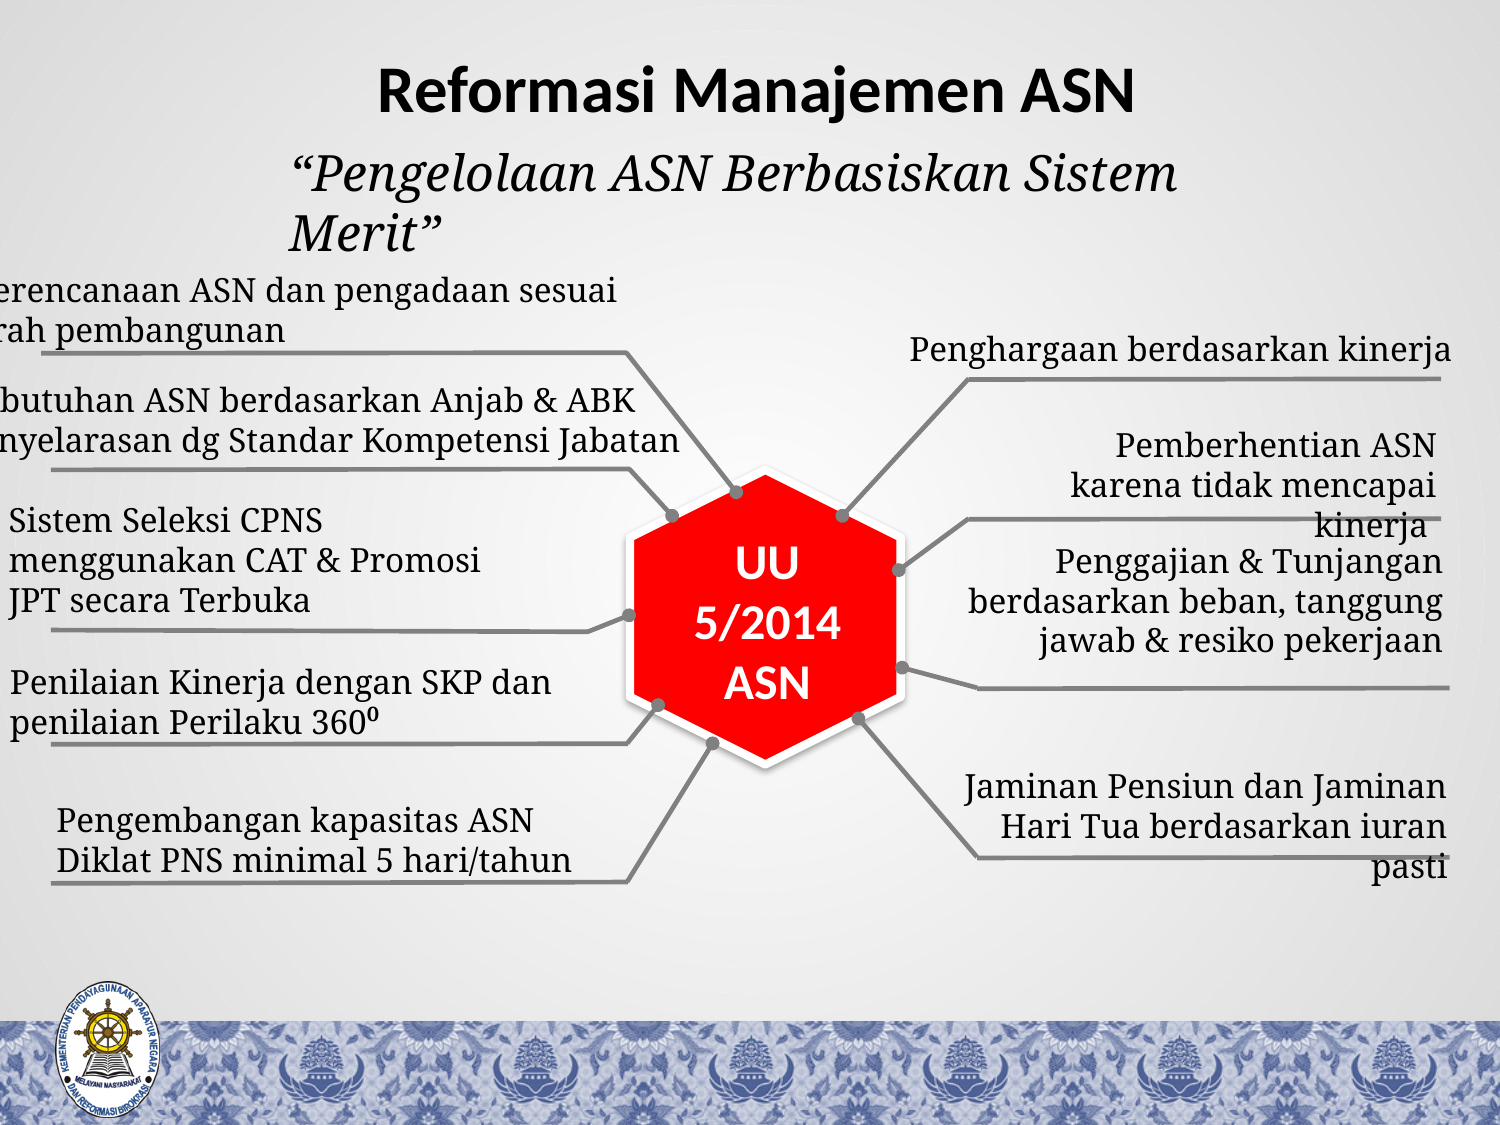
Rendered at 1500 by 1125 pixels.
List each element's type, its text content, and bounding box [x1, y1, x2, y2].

text_box Sistem Seleksi CPNS menggunakan CAT & Promosi JPT secara Terbuka [0, 491, 535, 627]
text_box Reformasi Manajemen ASN [362, 38, 1153, 133]
text_box Penggajian & Tunjangan berdasarkan beban, tanggung jawab & resiko pekerjaan [939, 532, 1459, 667]
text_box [901, 667, 978, 688]
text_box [629, 469, 901, 765]
text_box Kebutuhan ASN berdasarkan Anjab & ABK Penyelarasan dg Standar Kompetensi Jabatan [0, 371, 620, 467]
text_box Jaminan Pensiun dan Jaminan Hari Tua berdasarkan iuran pasti [939, 758, 1463, 893]
text_box Penghargaan berdasarkan kinerja [894, 320, 1468, 376]
text_box Pengembangan kapasitas ASN Diklat PNS minimal 5 hari/tahun [41, 791, 609, 887]
text_box “Pengelolaan ASN Berbasiskan Sistem Merit” [274, 134, 1260, 269]
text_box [626, 743, 713, 883]
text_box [625, 352, 737, 493]
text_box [842, 378, 969, 516]
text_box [858, 718, 978, 858]
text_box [898, 518, 970, 571]
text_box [628, 468, 673, 516]
text_box Penilaian Kinerja dengan SKP dan penilaian Perilaku 360⁰ [0, 653, 568, 749]
text_box Pemberhentian ASN karena tidak mencapai kinerja [987, 416, 1452, 532]
text_box Perencanaan ASN dan pengadaan sesuai arah pembangunan [0, 261, 642, 357]
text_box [587, 615, 630, 632]
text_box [627, 704, 659, 741]
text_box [0, 981, 1500, 1125]
